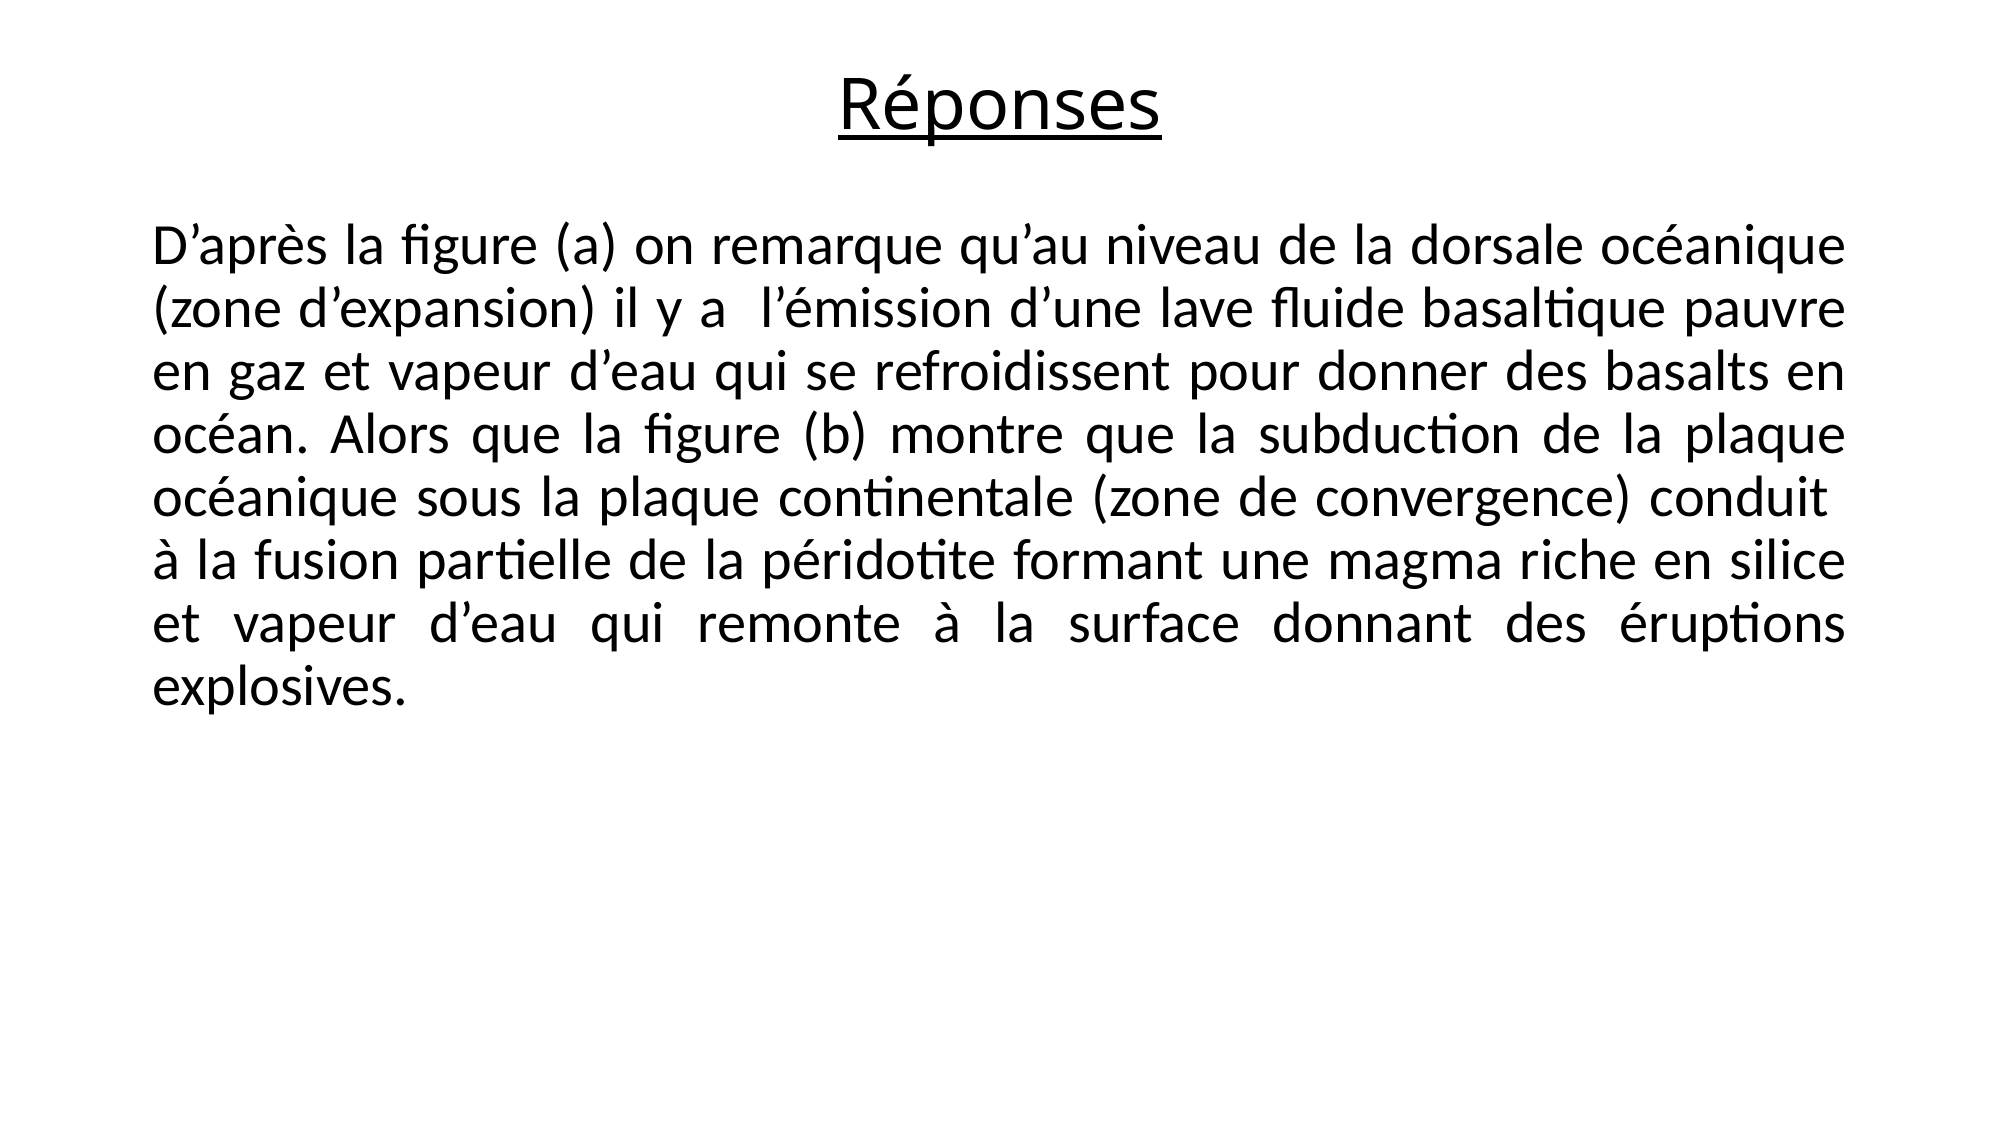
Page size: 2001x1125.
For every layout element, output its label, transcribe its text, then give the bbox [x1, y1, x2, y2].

title Réponses [137, 59, 1863, 153]
list D’après la figure (a) on remarque qu’au niveau de la dorsale océanique (zone d’expansion) il y a l’émission d’une lave fluide basaltique pauvre en gaz et vapeur d’eau qui se refroidissent pour donner des basalts en océan. Alors que la figure (b) montre que la subduction de la plaque océanique sous la plaque continentale (zone de convergence) conduit à la fusion partielle de la péridotite formant une magma riche en silice et vapeur d’eau qui remonte à la surface donnant des éruptions explosives. [137, 207, 1863, 967]
